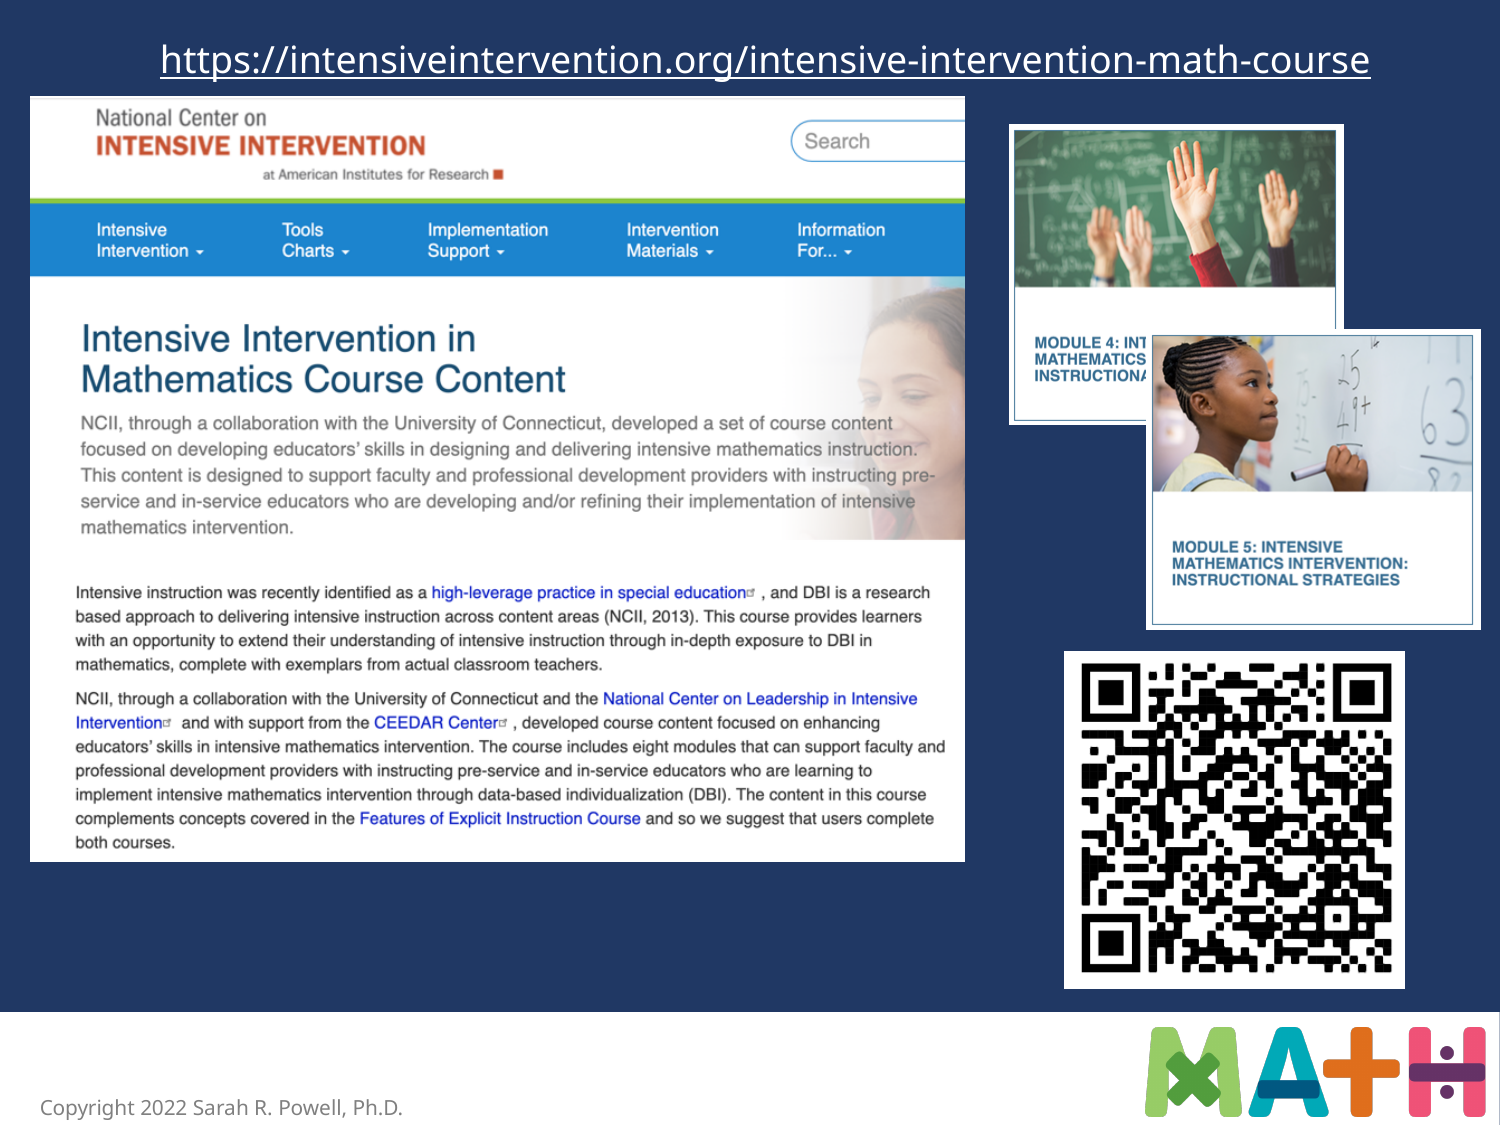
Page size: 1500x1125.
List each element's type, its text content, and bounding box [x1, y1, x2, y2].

picture [29, 96, 965, 863]
picture [1064, 651, 1405, 989]
picture [1008, 124, 1481, 630]
picture [1145, 1027, 1486, 1117]
text_box https://intensiveintervention.org/intensive-intervention-math-course [145, 28, 1387, 95]
